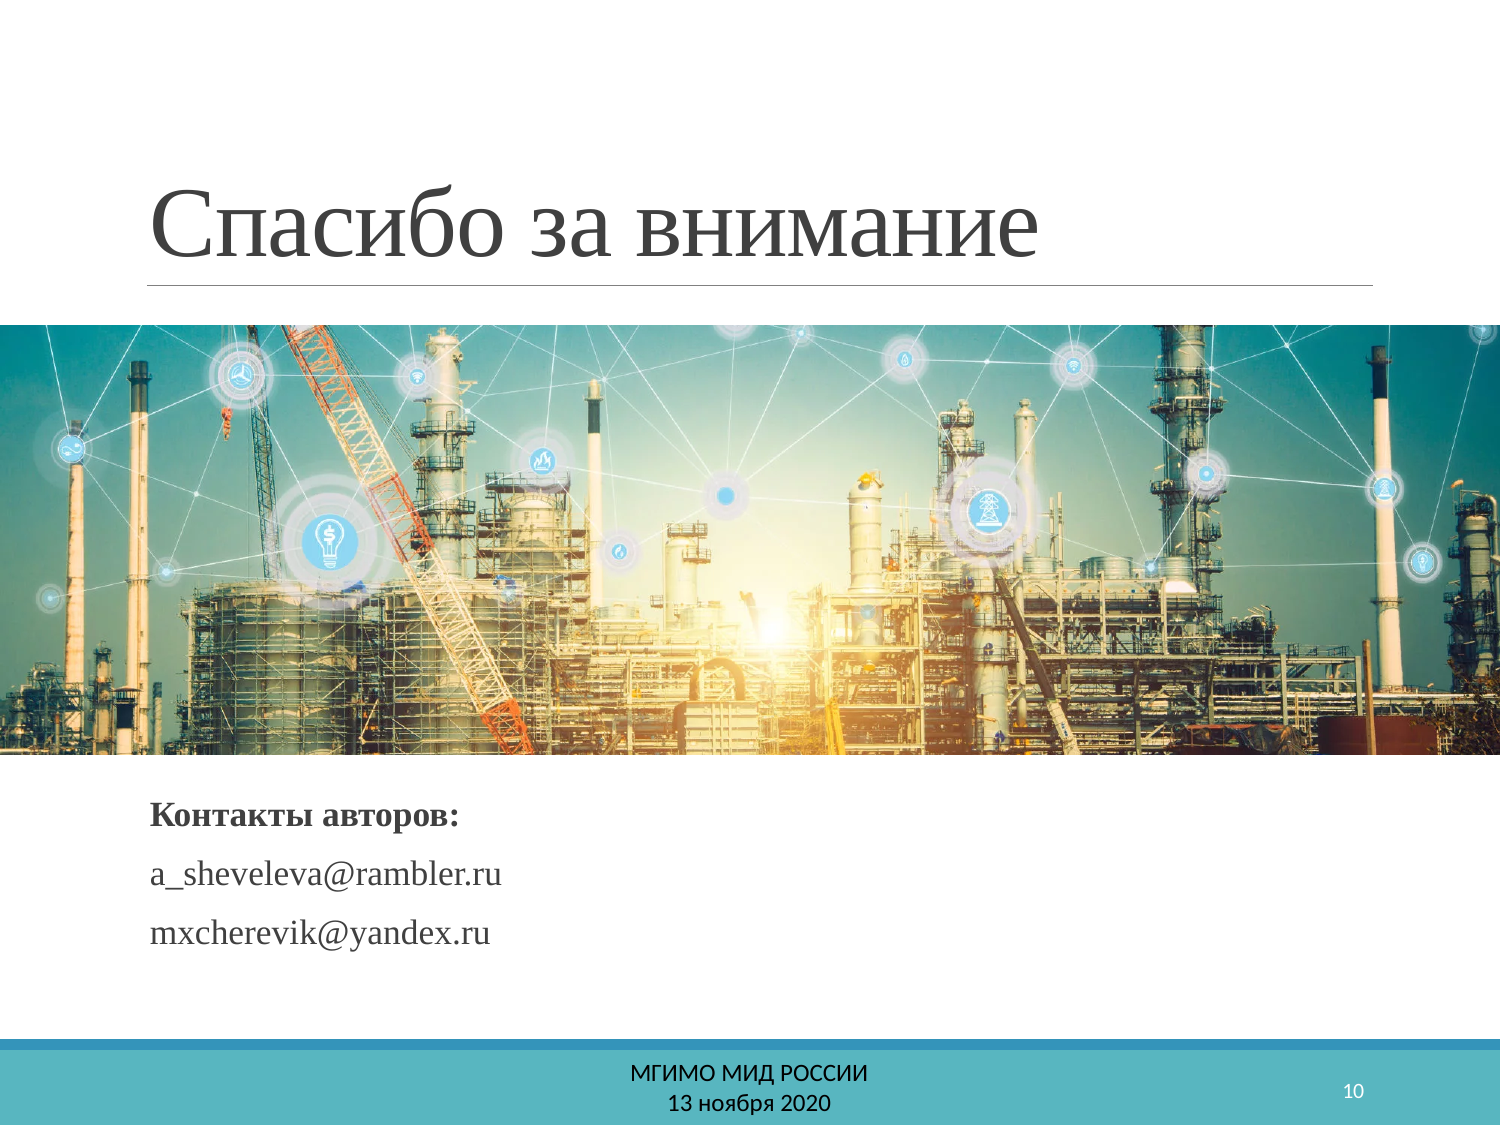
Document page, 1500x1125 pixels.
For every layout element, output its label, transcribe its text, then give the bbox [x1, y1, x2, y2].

picture [0, 324, 1500, 756]
text_box МГИМО МИД РОССИИ 13 ноября 2020 [615, 1049, 884, 1124]
title Спасибо за внимание [134, 47, 1373, 285]
list Контакты авторов: a_sheveleva@rambler.ru mxcherevik@yandex.ru [134, 795, 1373, 963]
slide_number 10 [1217, 1059, 1380, 1120]
